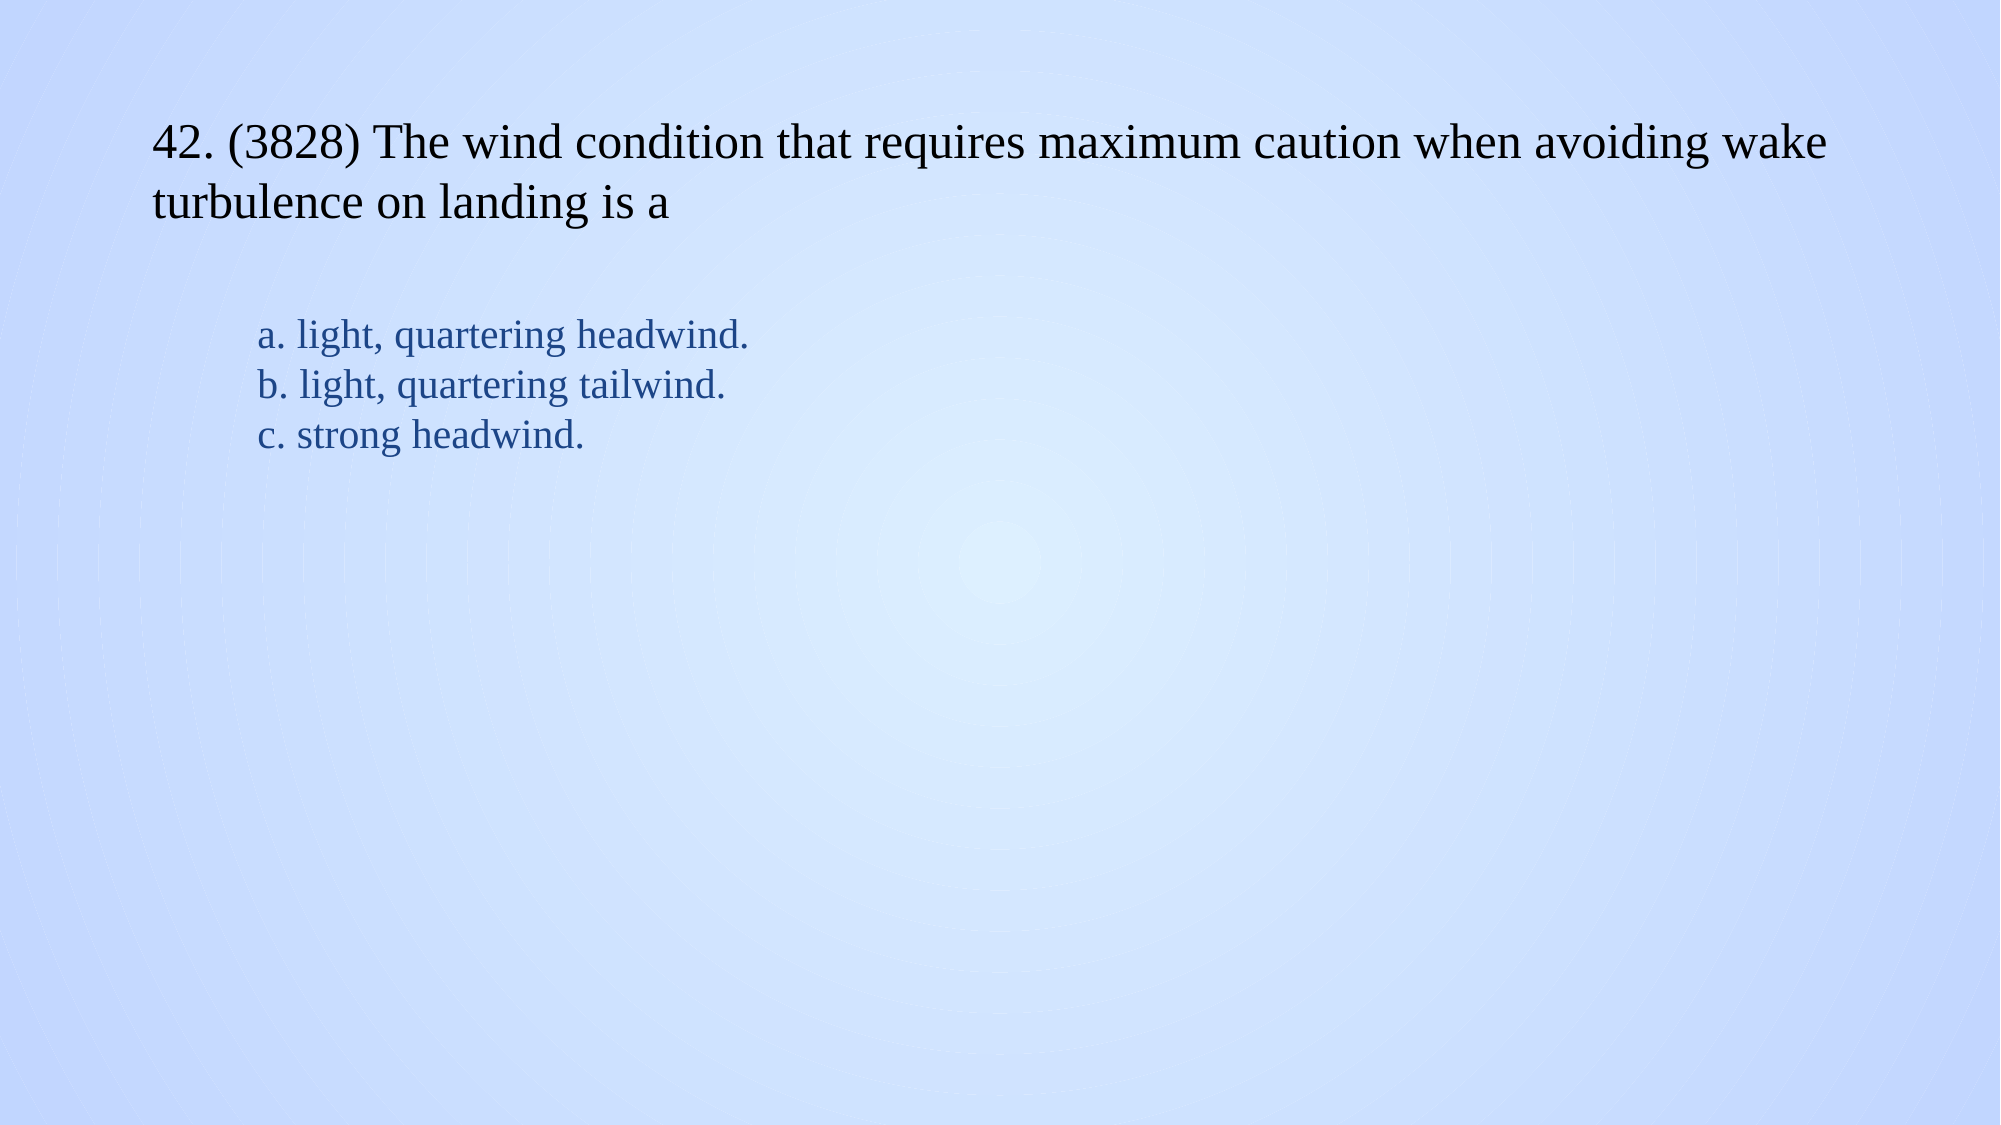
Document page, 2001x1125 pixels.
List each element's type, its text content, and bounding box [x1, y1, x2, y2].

list a. light, quartering headwind. b. light, quartering tailwind. c. strong headwind. [137, 299, 1863, 1014]
title 42. (3828) The wind condition that requires maximum caution when avoiding wake turbulence on landing is a [137, 59, 1863, 278]
